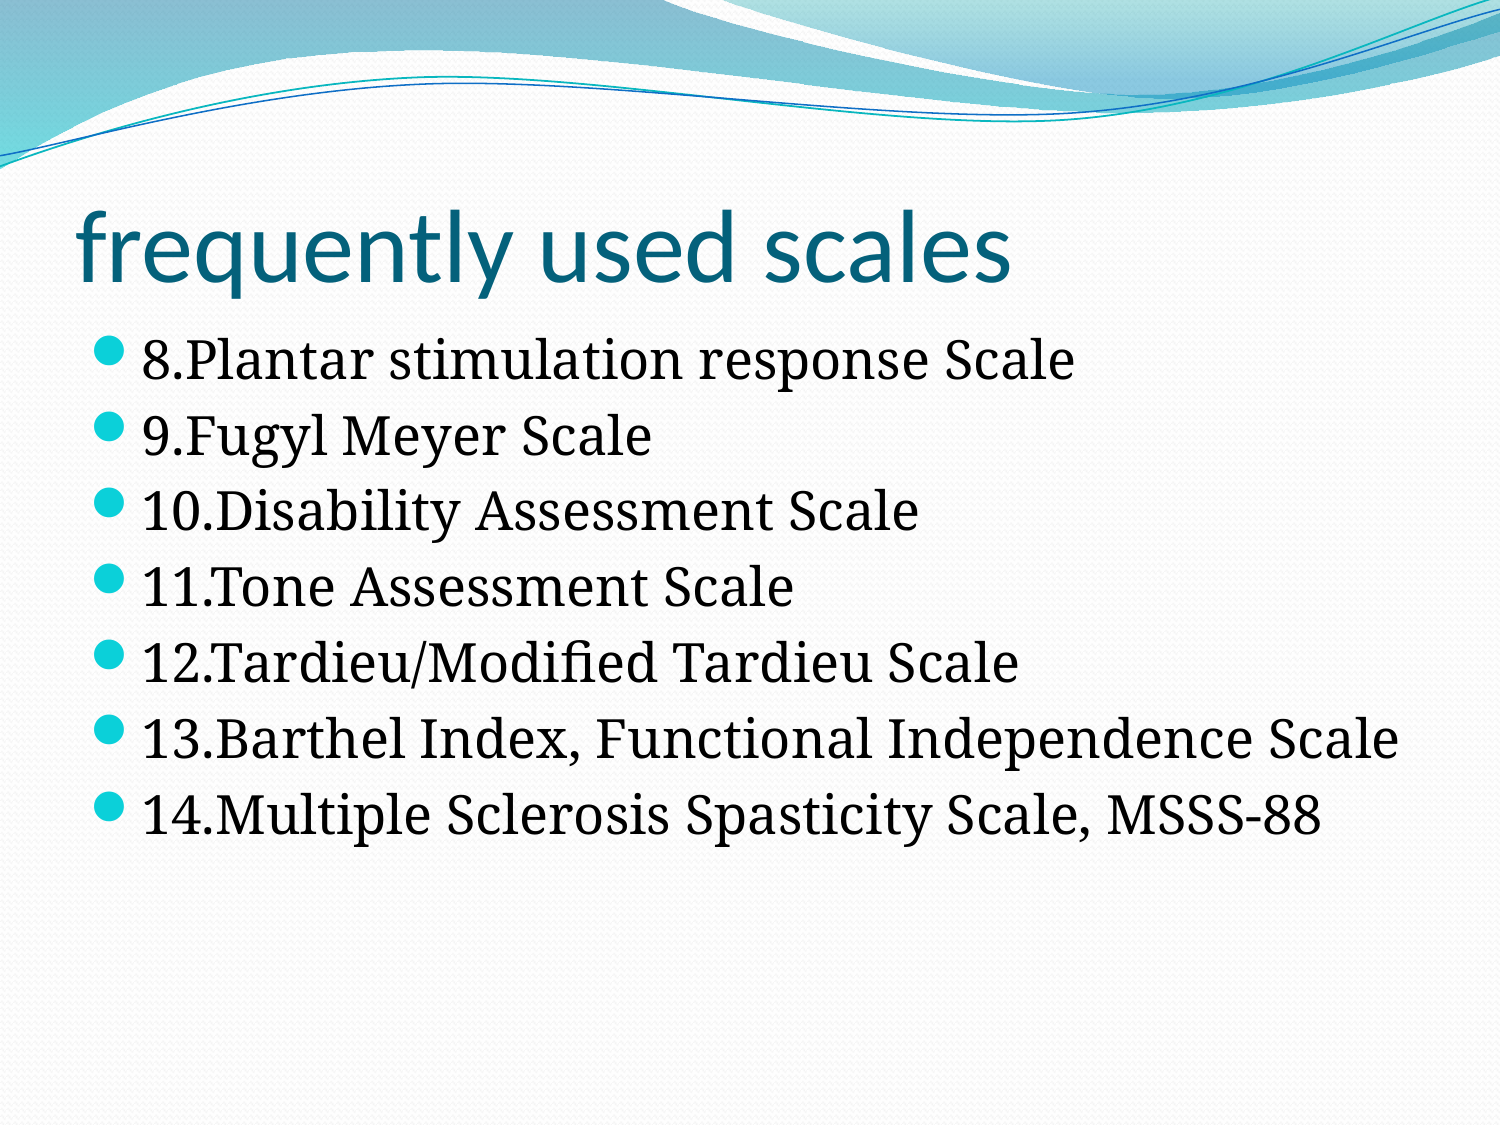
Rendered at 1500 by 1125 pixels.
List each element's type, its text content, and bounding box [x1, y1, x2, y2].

title frequently used scales [75, 115, 1425, 303]
list 8.Plantar stimulation response Scale 9.Fugyl Meyer Scale 10.Disability Assessment Scale 11.Tone Assessment Scale 12.Tardieu/Modified Tardieu Scale 13.Barthel Index, Functional Independence Scale 14.Multiple Sclerosis Spasticity Scale, MSSS-88 [75, 317, 1425, 1038]
